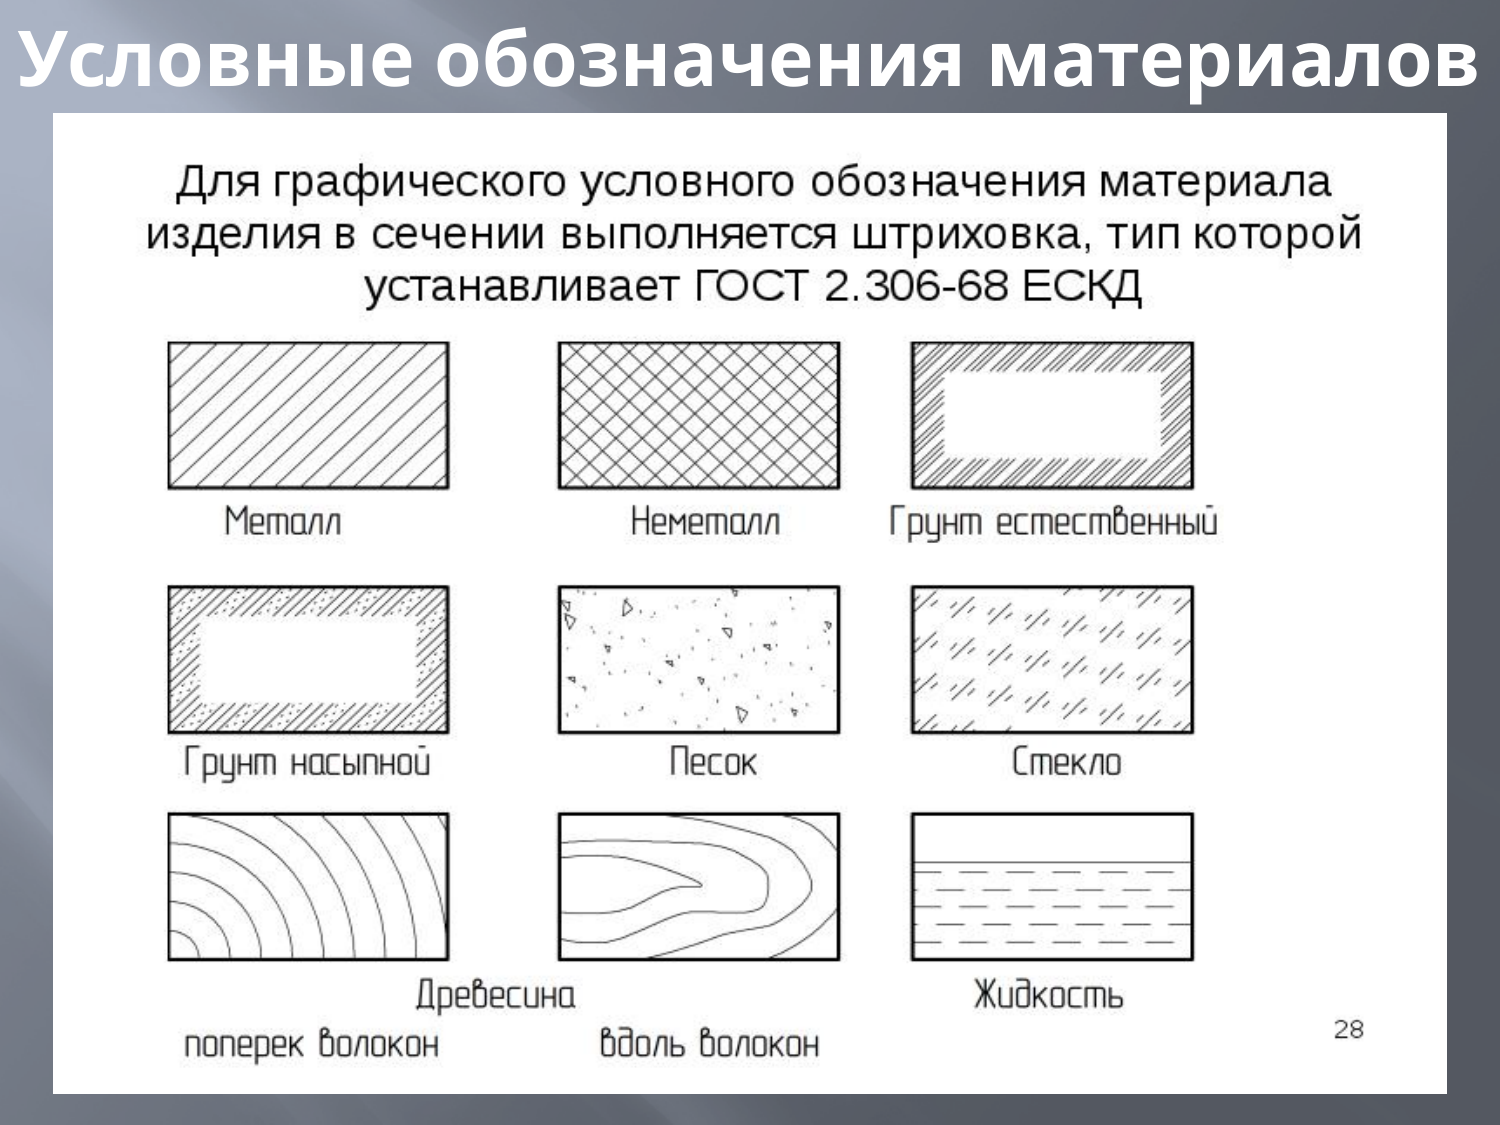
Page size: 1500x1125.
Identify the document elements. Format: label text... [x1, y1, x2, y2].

title Условные обозначения материалов [0, 4, 1500, 109]
picture [52, 113, 1448, 1095]
